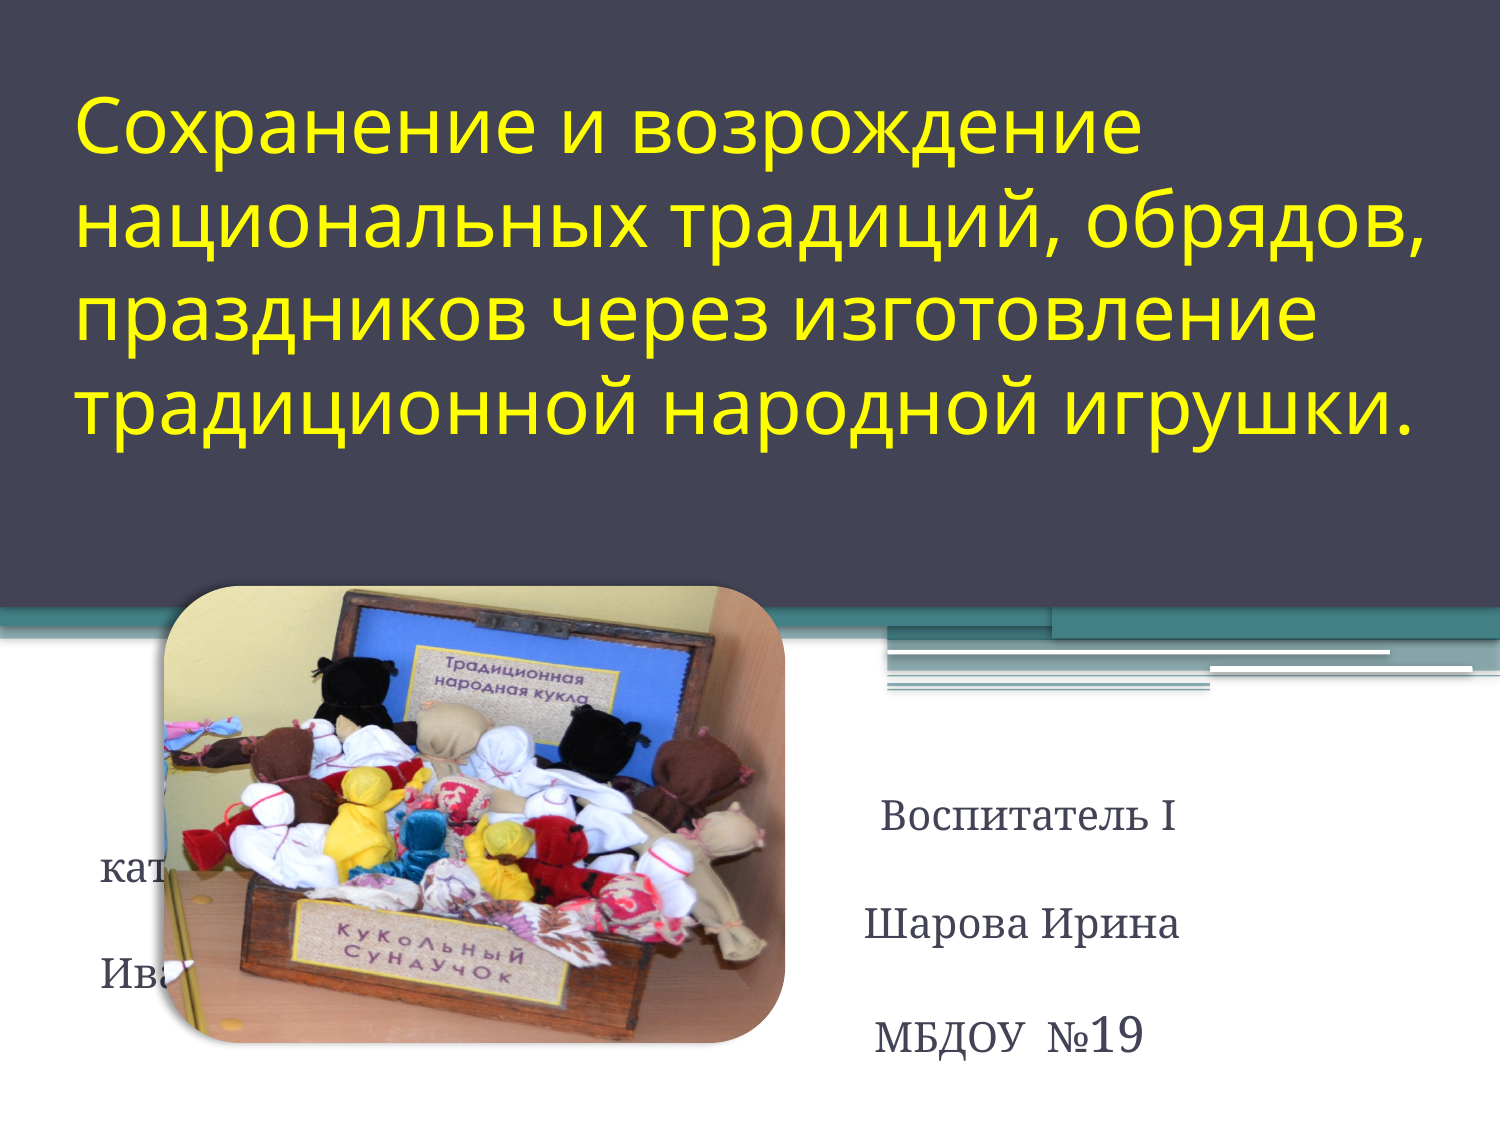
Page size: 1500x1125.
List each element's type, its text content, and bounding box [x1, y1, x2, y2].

title Сохранение и возрождение национальных традиций, обрядов, праздников через изготовление традиционной народной игрушки. [58, 58, 1463, 551]
subtitle Воспитатель I категории Шарова Ирина Ивановна МБДОУ №19 [75, 574, 1348, 1067]
picture [163, 585, 786, 1044]
